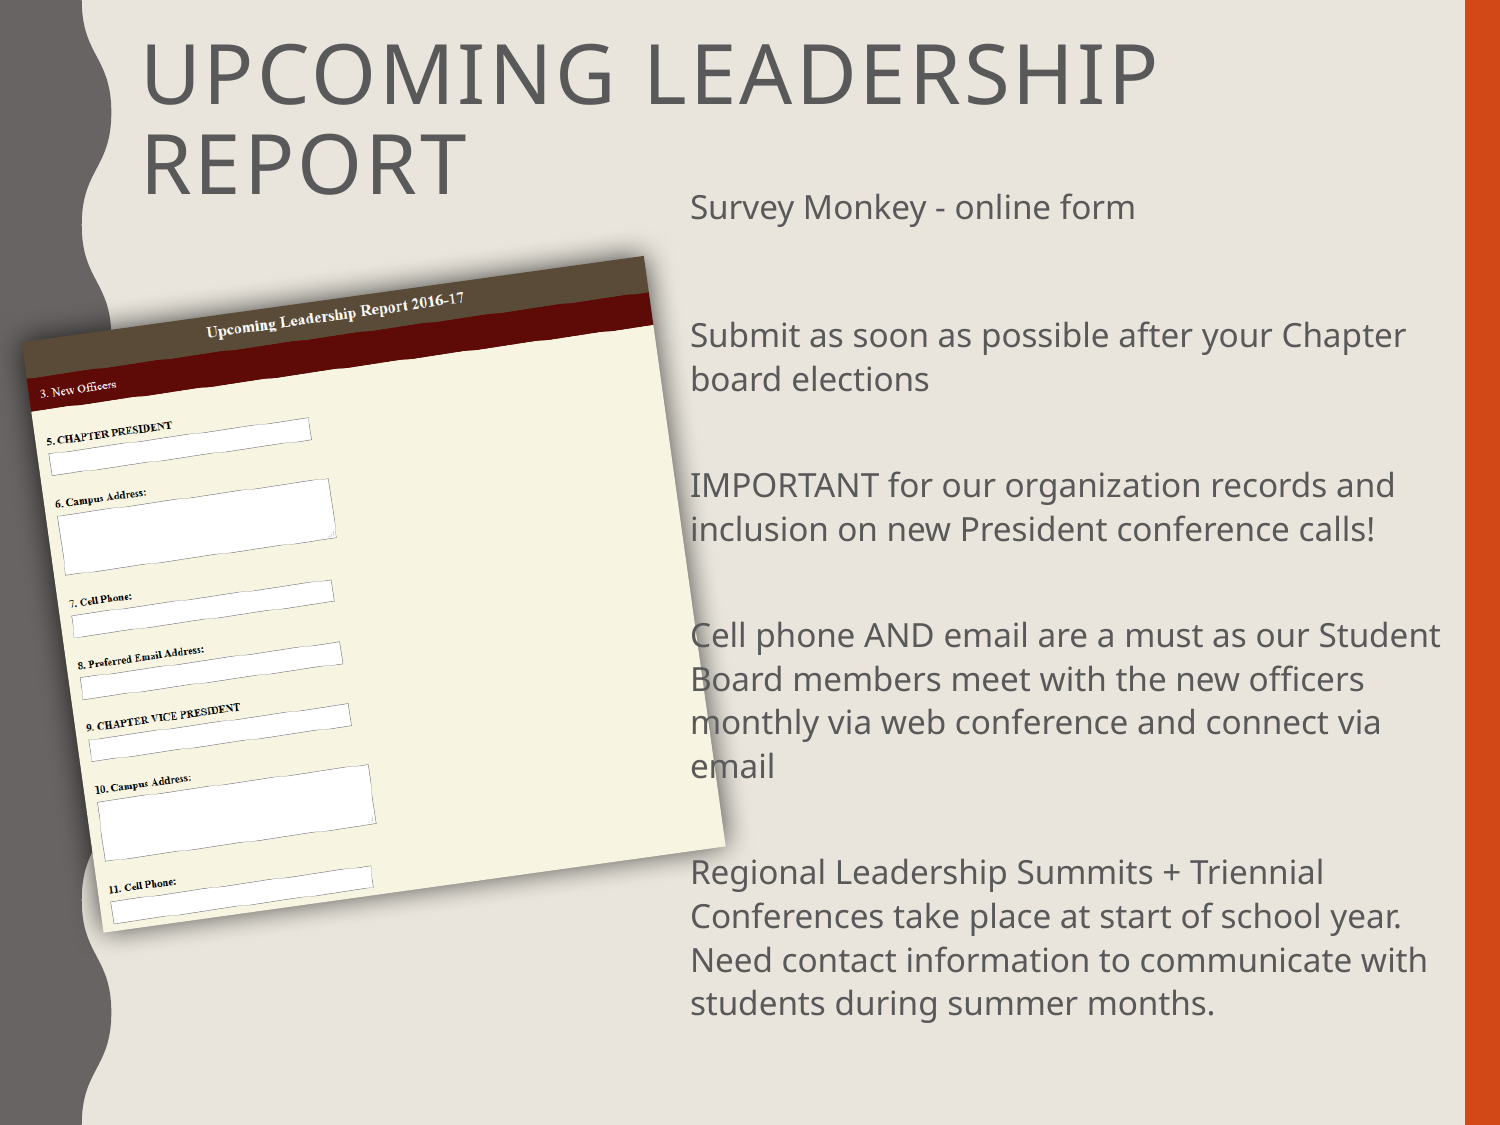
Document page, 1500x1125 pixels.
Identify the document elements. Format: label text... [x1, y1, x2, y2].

list Survey Monkey - online form Submit as soon as possible after your Chapter board elections IMPORTANT for our organization records and inclusion on new President conference calls! Cell phone AND email are a must as our Student Board members meet with the new officers monthly via web conference and connect via email Regional Leadership Summits + Triennial Conferences take place at start of school year. Need contact information to communicate with students during summer months. [675, 174, 1463, 1063]
picture [21, 255, 688, 933]
title Upcoming Leadership Report [125, 24, 1378, 270]
